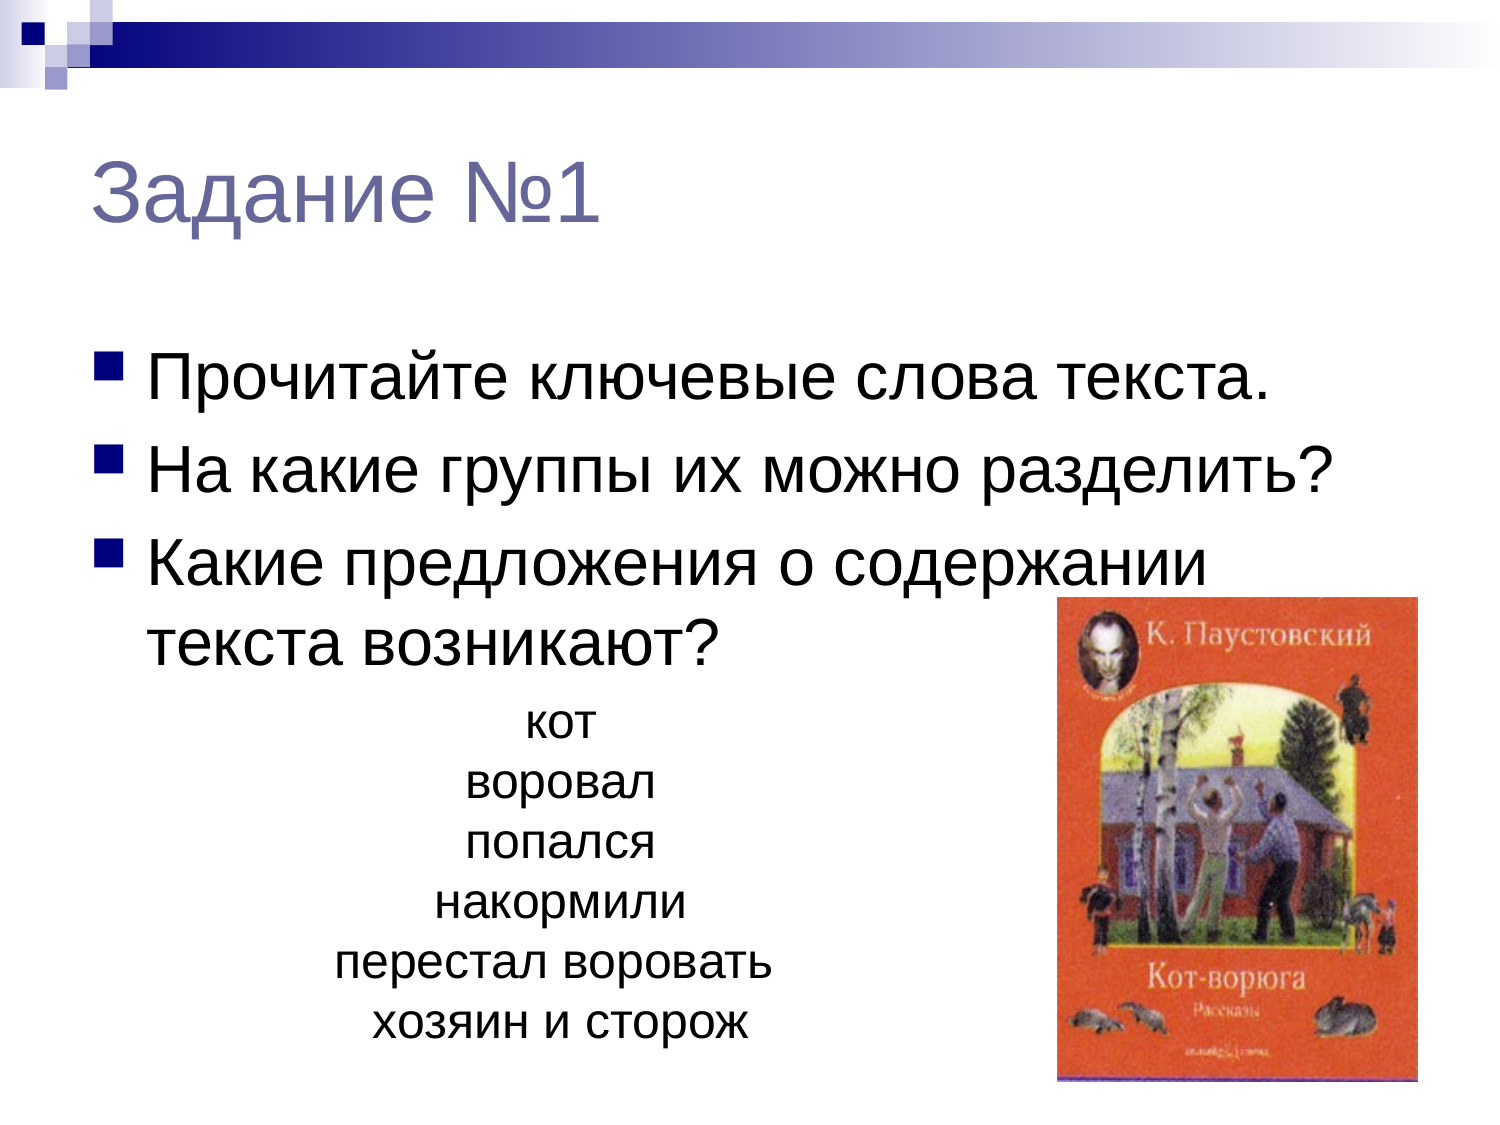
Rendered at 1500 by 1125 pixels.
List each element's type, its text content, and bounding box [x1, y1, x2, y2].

title Задание №1 [74, 74, 1426, 301]
text_box кот воровал попался накормили перестал воровать хозяин и сторож [253, 621, 869, 1057]
list Прочитайте ключевые слова текста. На какие группы их можно разделить? Какие предложения о содержании текста возникают? [74, 324, 1426, 613]
picture [1056, 597, 1419, 1083]
